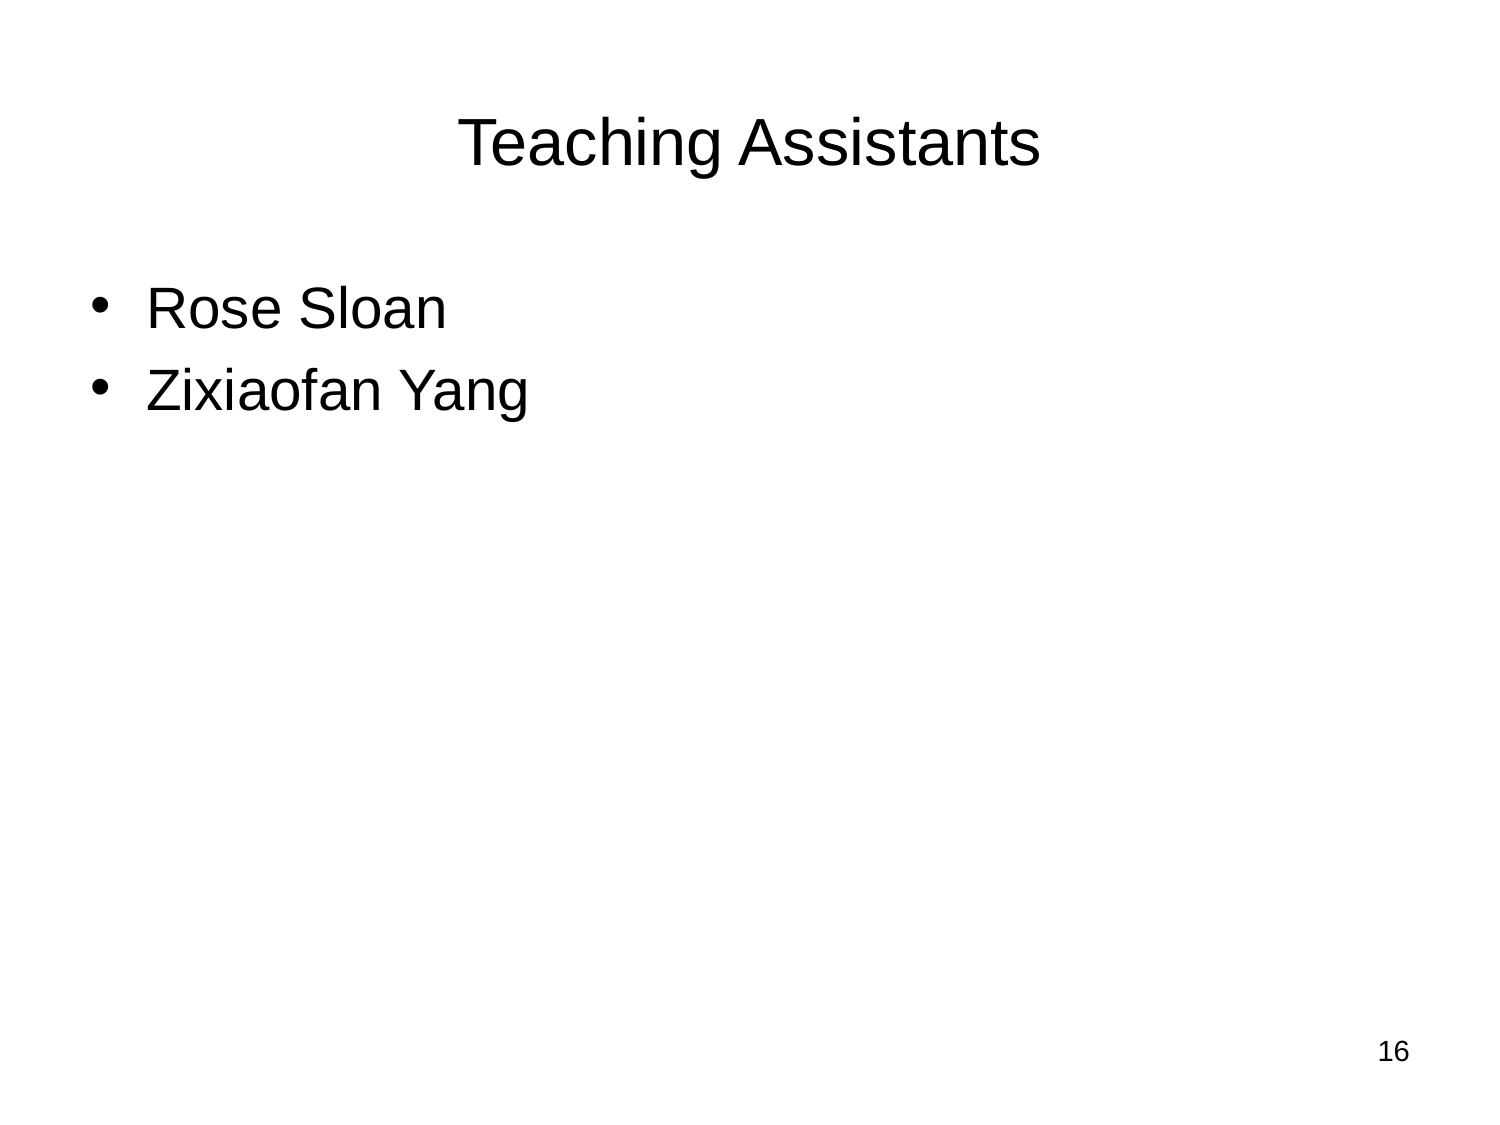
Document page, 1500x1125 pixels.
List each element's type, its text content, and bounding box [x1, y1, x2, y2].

slide_number 16 [1074, 1024, 1425, 1103]
list Rose Sloan Zixiaofan Yang [75, 262, 1425, 1005]
title Teaching Assistants [75, 45, 1425, 233]
